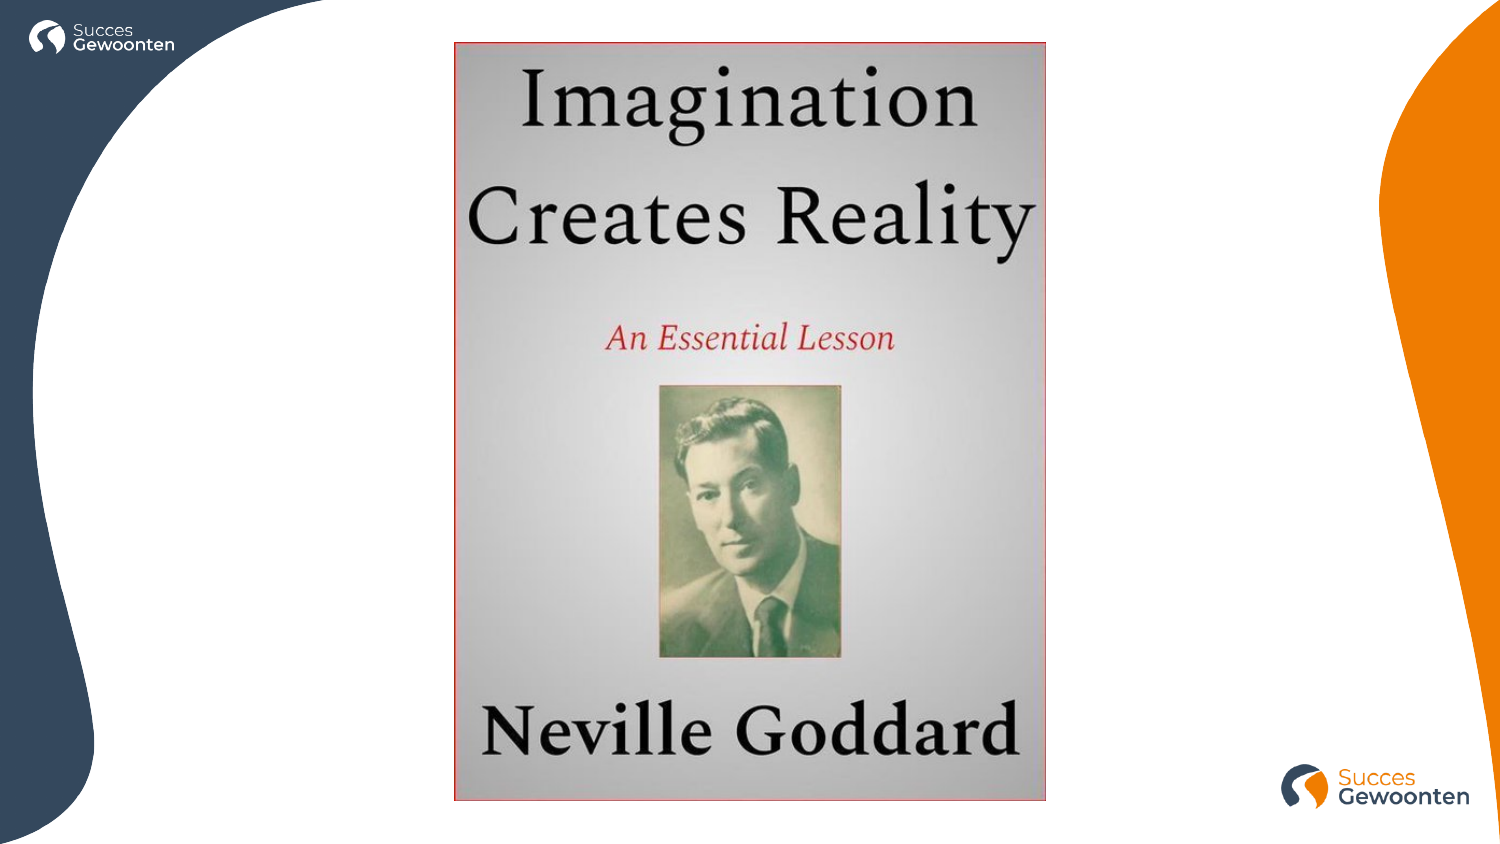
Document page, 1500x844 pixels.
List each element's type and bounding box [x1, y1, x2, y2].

picture [454, 42, 1046, 802]
picture [0, 0, 328, 844]
picture [1281, 0, 1500, 844]
